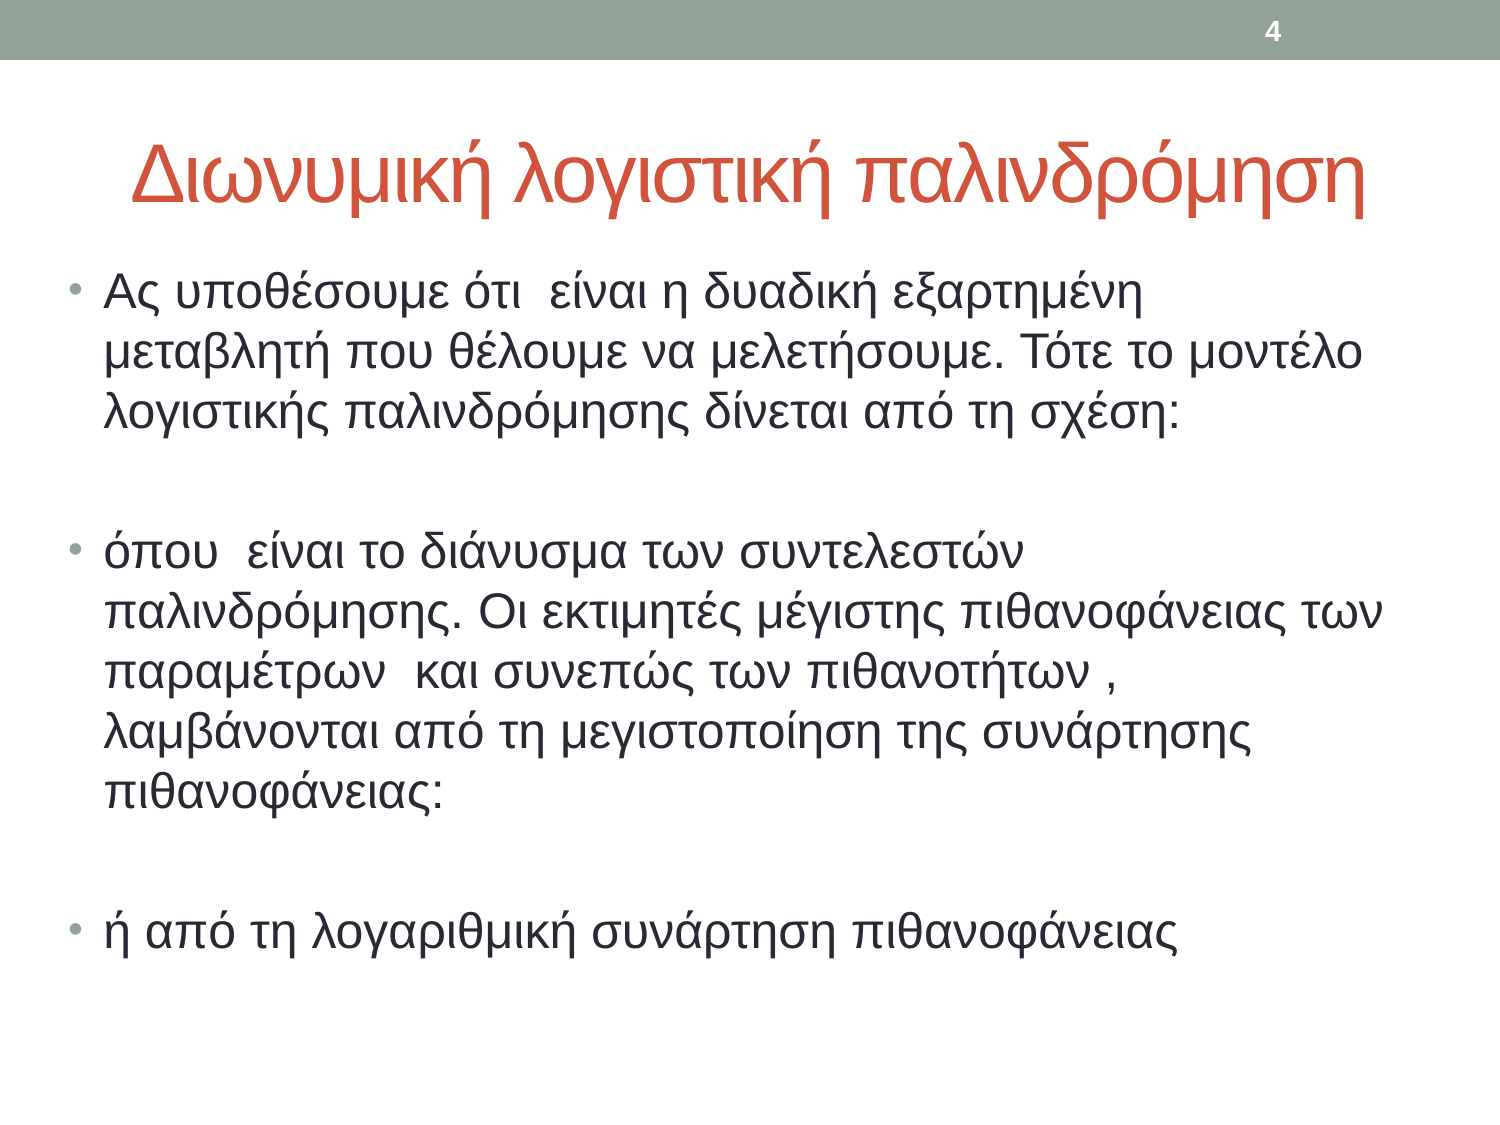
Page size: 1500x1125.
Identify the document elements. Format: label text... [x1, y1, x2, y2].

title Διωνυμική λογιστική παλινδρόμηση [75, 87, 1425, 250]
slide_number 4 [1250, 3, 1425, 57]
